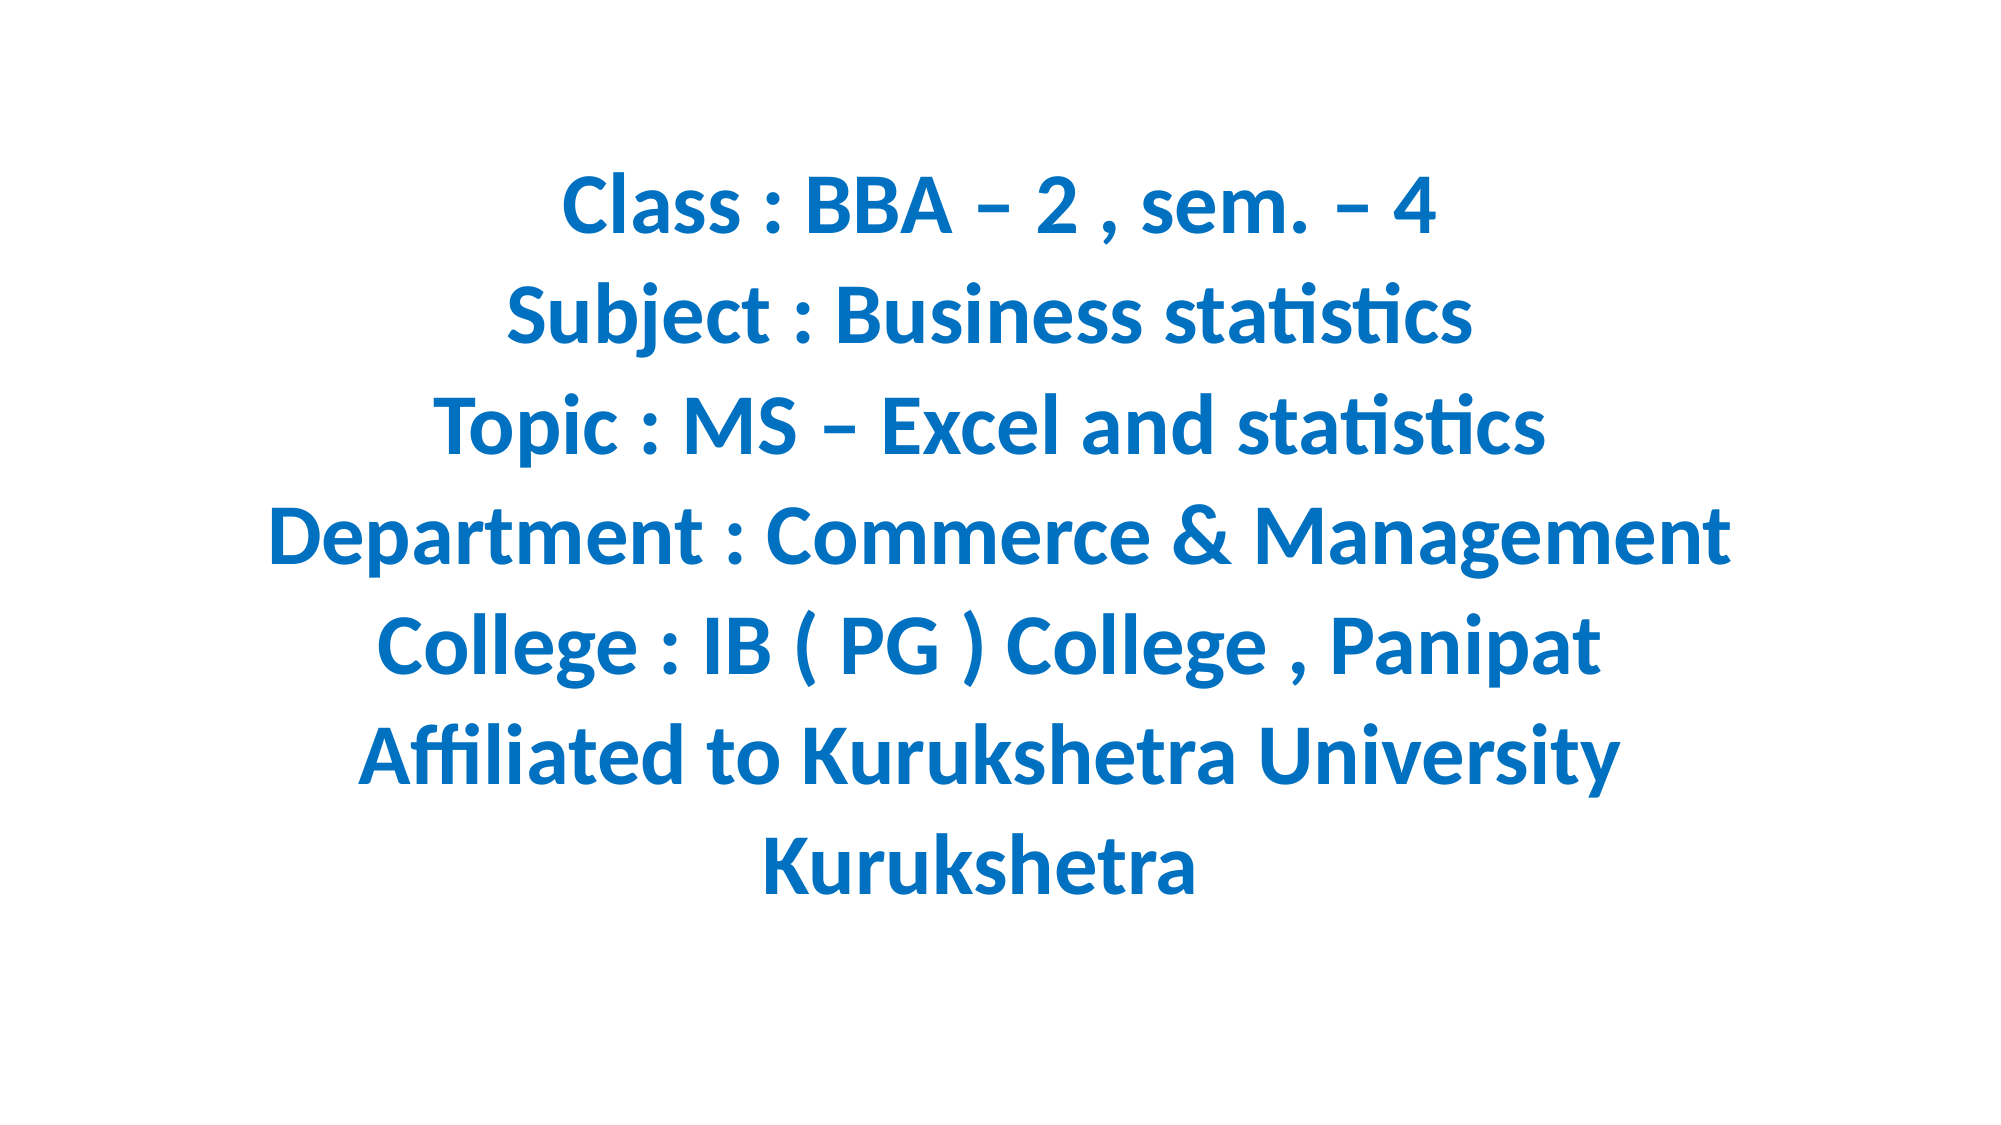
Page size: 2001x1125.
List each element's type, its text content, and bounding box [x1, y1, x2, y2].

subtitle Class : BBA – 2 , sem. – 4 Subject : Business statistics Topic : MS – Excel and statistics Department : Commerce & Management College : IB ( PG ) College , Panipat Affiliated to Kurukshetra University Kurukshetra [249, 151, 1750, 1005]
